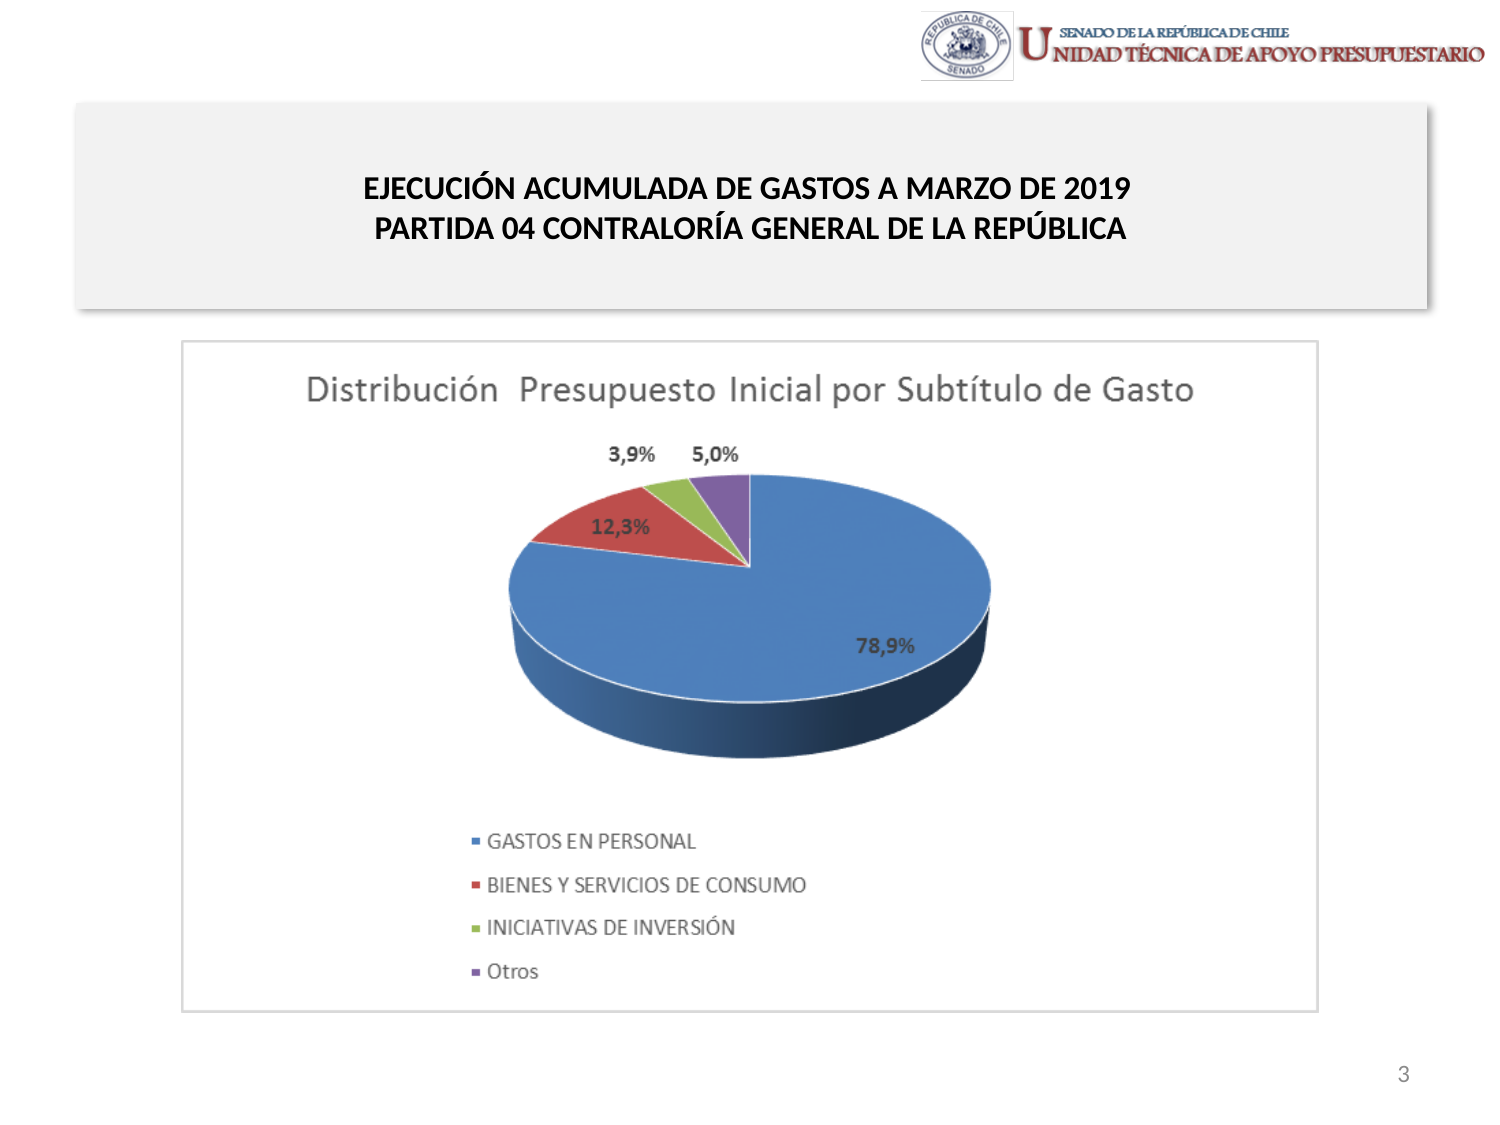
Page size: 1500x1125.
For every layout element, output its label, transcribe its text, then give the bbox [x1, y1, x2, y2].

slide_number 3 [1074, 1042, 1425, 1103]
picture [921, 0, 1500, 114]
title EJECUCIÓN ACUMULADA DE GASTOS A MARZO DE 2019 PARTIDA 04 CONTRALORÍA GENERAL DE LA REPÚBLICA [76, 103, 1427, 308]
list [180, 340, 1320, 1014]
